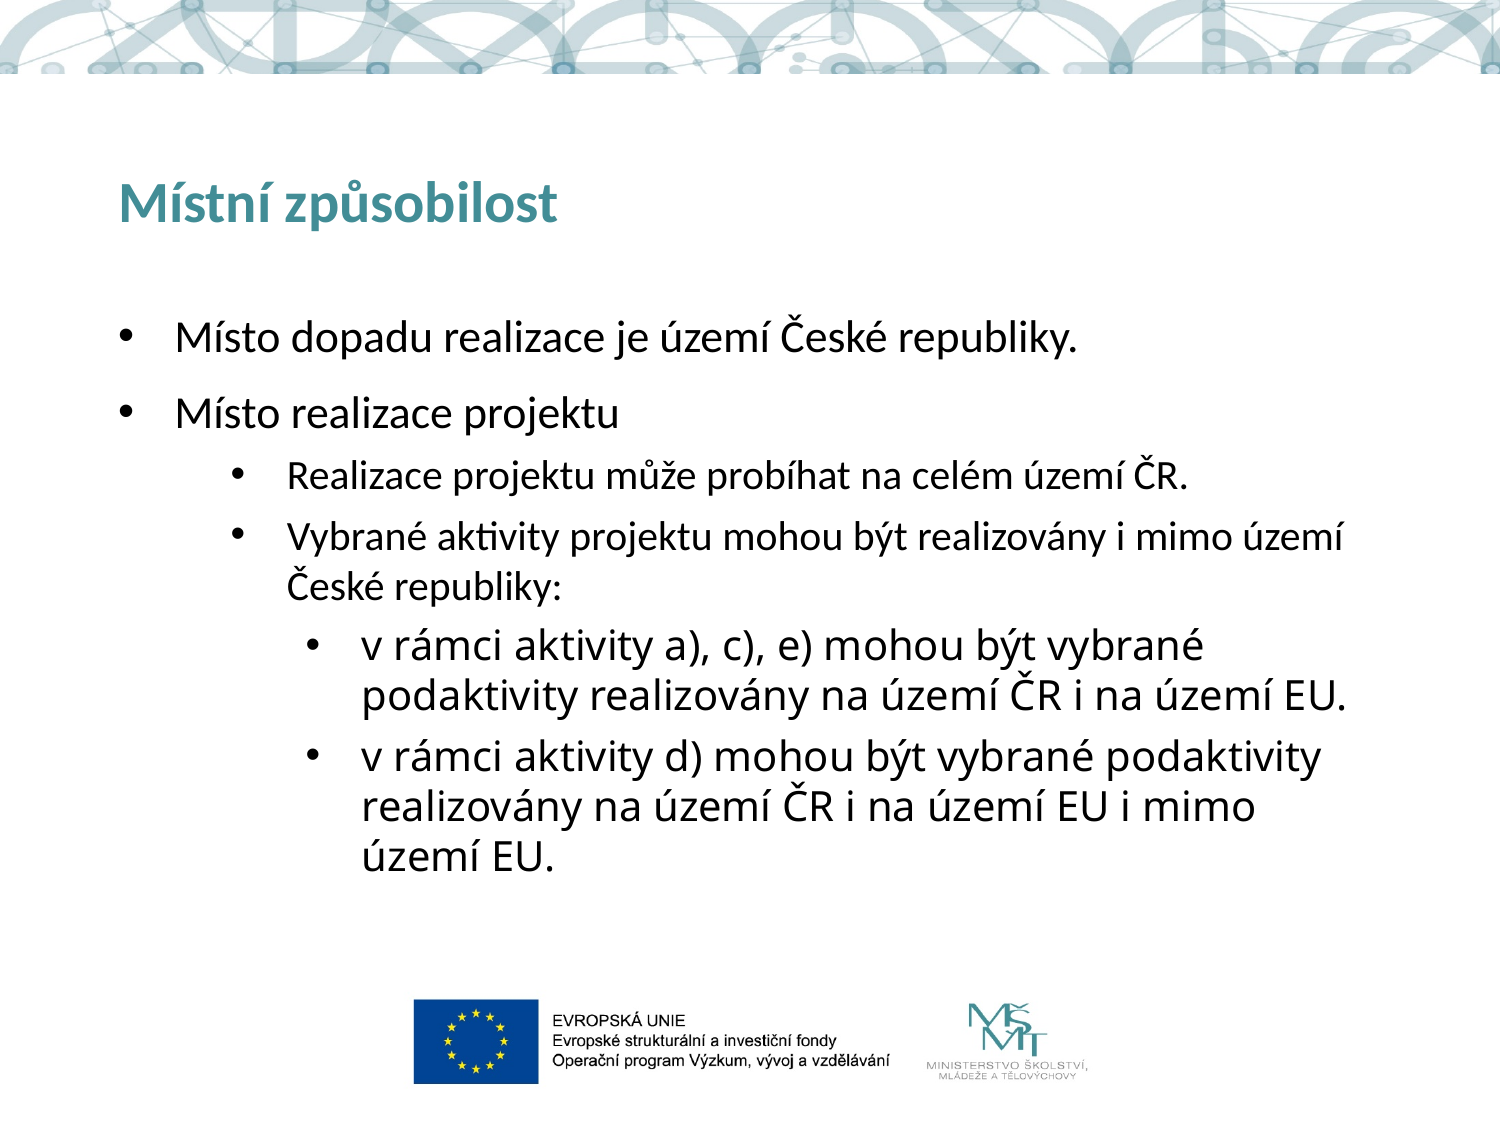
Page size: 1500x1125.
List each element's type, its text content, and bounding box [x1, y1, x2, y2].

list Místo dopadu realizace je území České republiky. Místo realizace projektu Realizace projektu může probíhat na celém území ČR. Vybrané aktivity projektu mohou být realizovány i mimo území České republiky: v rámci aktivity a), c), e) mohou být vybrané podaktivity realizovány na území ČR i na území EU. v rámci aktivity d) mohou být vybrané podaktivity realizovány na území ČR i na území EU i mimo území EU. [103, 299, 1397, 957]
title Místní způsobilost [103, 129, 1397, 278]
picture [371, 957, 1129, 1125]
picture [0, 0, 1500, 74]
